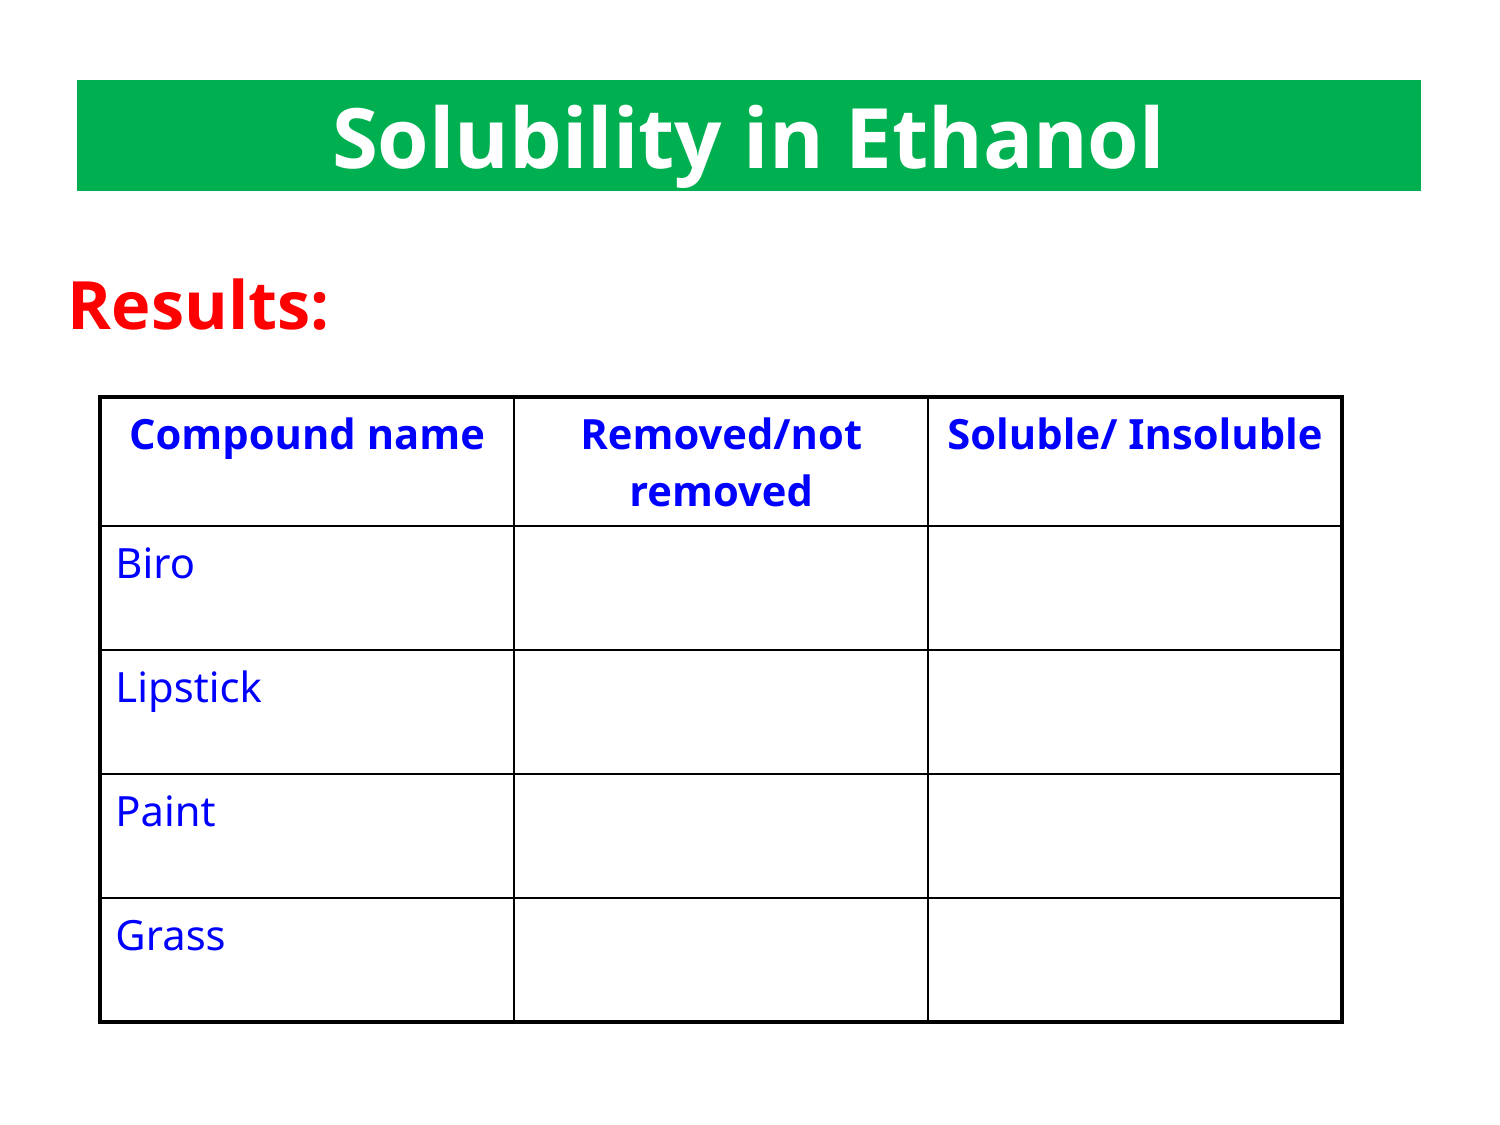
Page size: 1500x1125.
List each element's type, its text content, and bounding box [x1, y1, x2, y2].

table_cell [515, 527, 927, 649]
table_cell [515, 651, 927, 773]
table_cell [929, 775, 1340, 897]
table_cell Lipstick [102, 651, 513, 773]
table_cell Paint [102, 775, 513, 897]
table_header Compound name [102, 399, 513, 525]
table_cell [929, 527, 1340, 649]
text_box Results: [53, 255, 1447, 556]
table_cell [515, 899, 927, 1020]
table_cell [929, 899, 1340, 1020]
table_cell Biro [102, 527, 513, 649]
table_cell [929, 651, 1340, 773]
table_cell [515, 775, 927, 897]
table_cell Grass [102, 899, 513, 1020]
table_header Removed/not removed [515, 399, 927, 525]
table_header Soluble/ Insoluble [929, 399, 1340, 525]
text_box Solubility in Ethanol [75, 78, 1424, 194]
